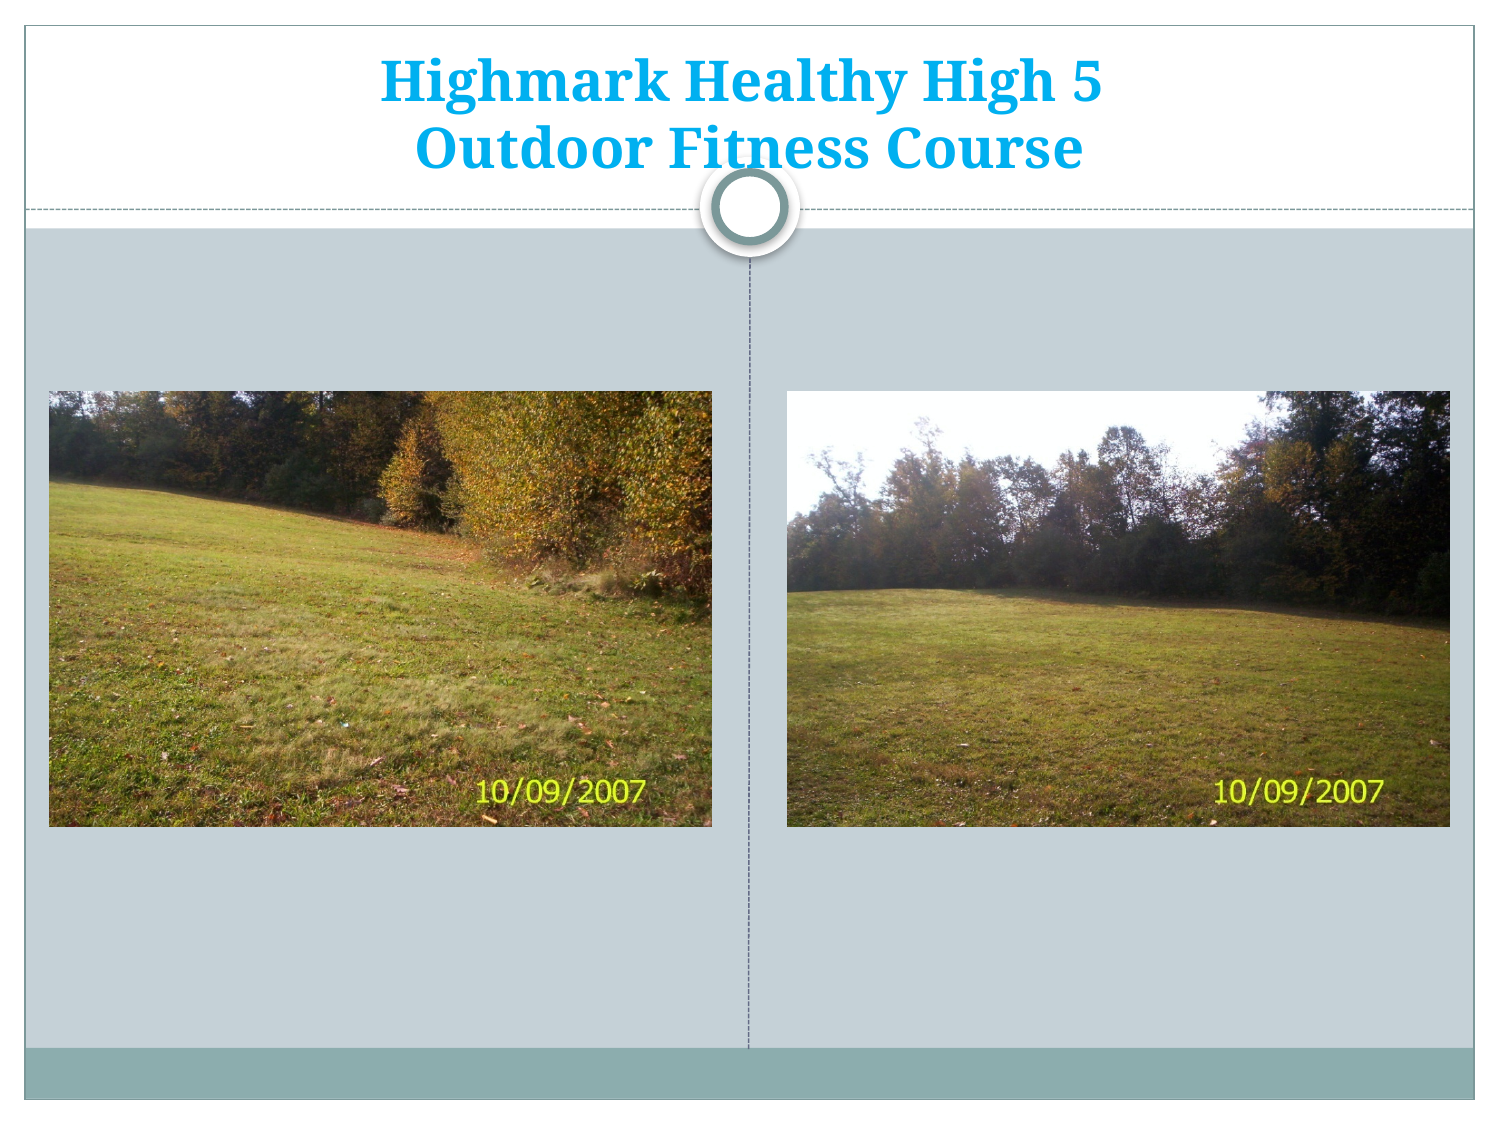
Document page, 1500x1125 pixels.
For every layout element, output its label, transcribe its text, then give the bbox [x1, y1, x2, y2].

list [787, 390, 1451, 827]
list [49, 390, 713, 827]
title Highmark Healthy High 5 Outdoor Fitness Course [49, 37, 1450, 188]
